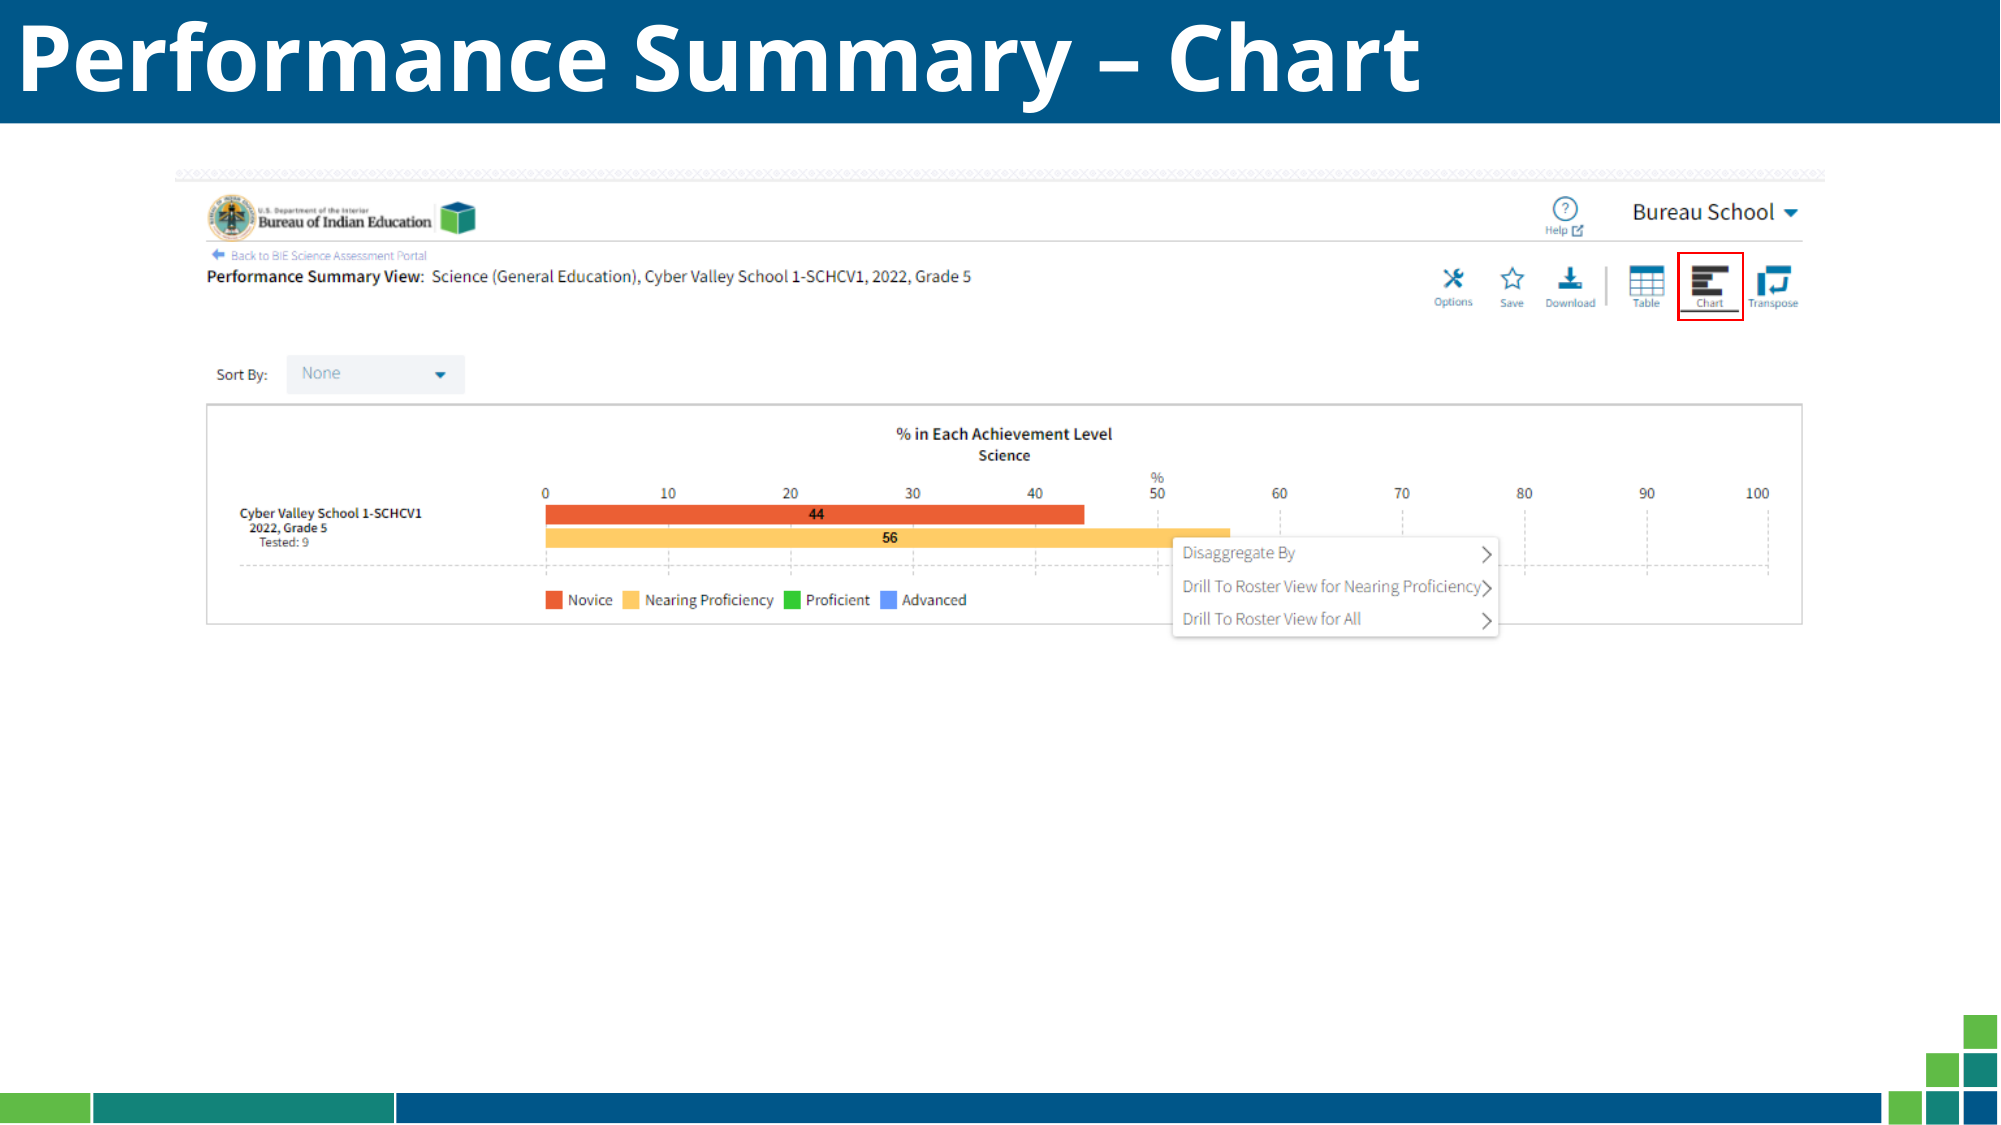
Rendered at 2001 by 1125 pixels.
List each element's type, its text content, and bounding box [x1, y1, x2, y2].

picture [1888, 1015, 2001, 1125]
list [175, 169, 1825, 1000]
title Performance Summary – Chart [0, 0, 2000, 124]
